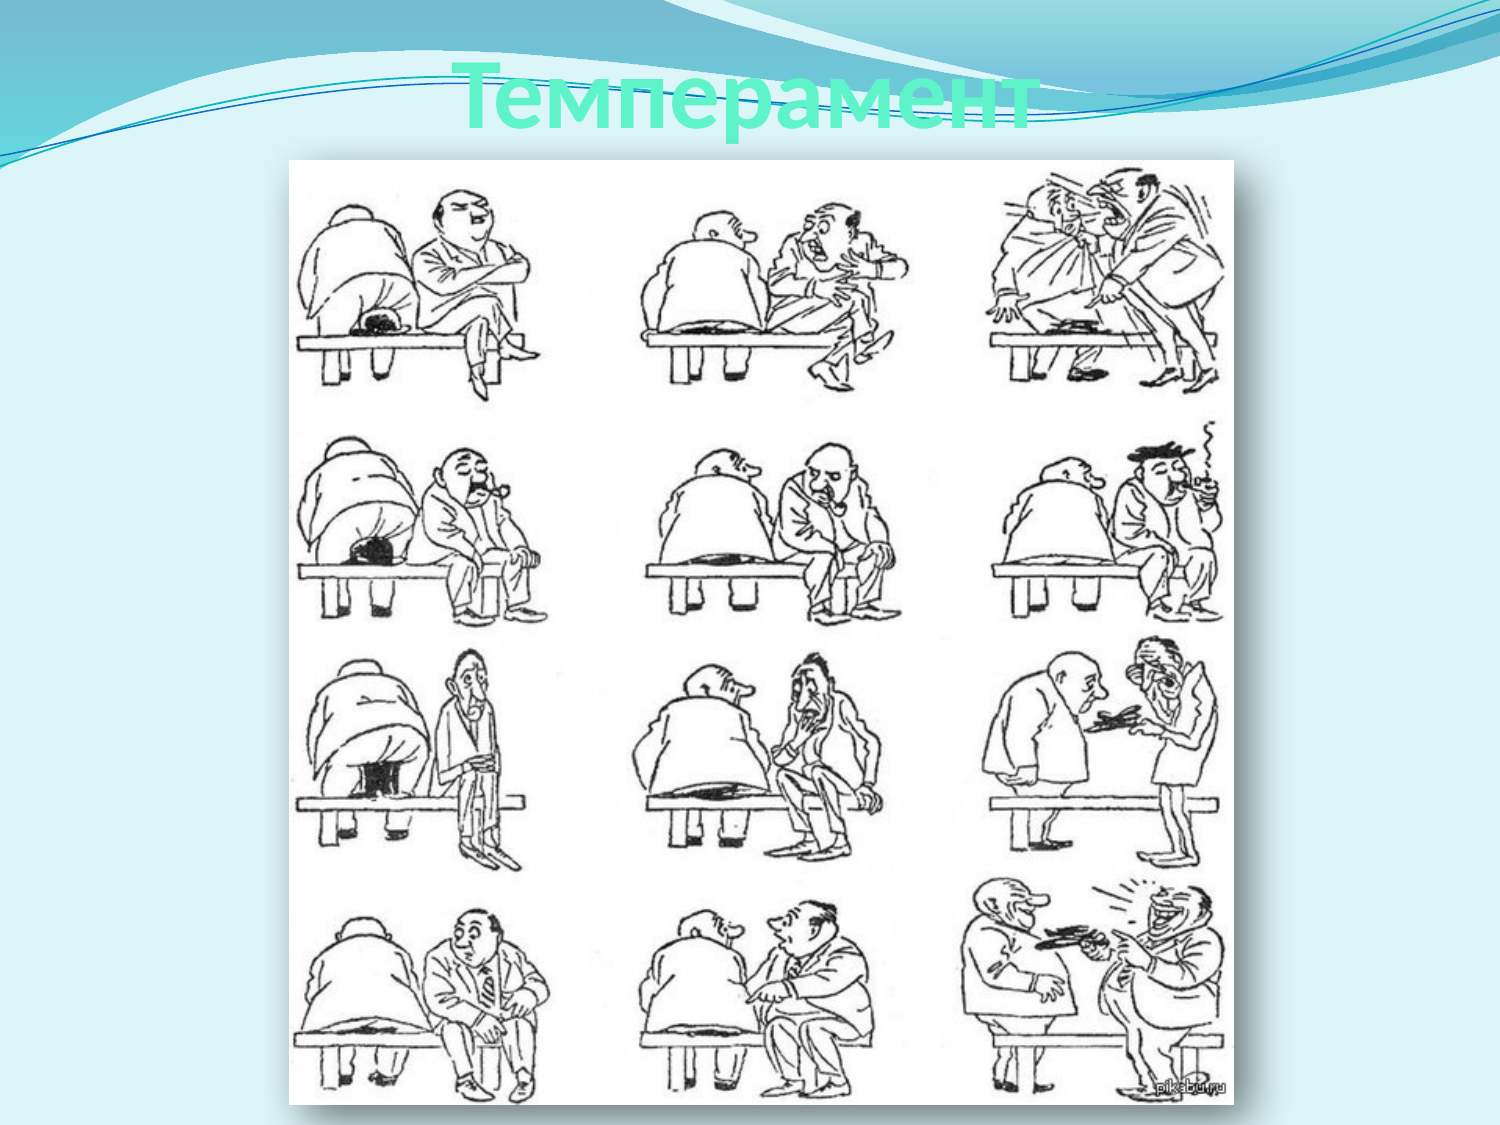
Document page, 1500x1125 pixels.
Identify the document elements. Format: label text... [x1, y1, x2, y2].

title Темперамент [76, 19, 1440, 149]
picture [289, 160, 1234, 1105]
